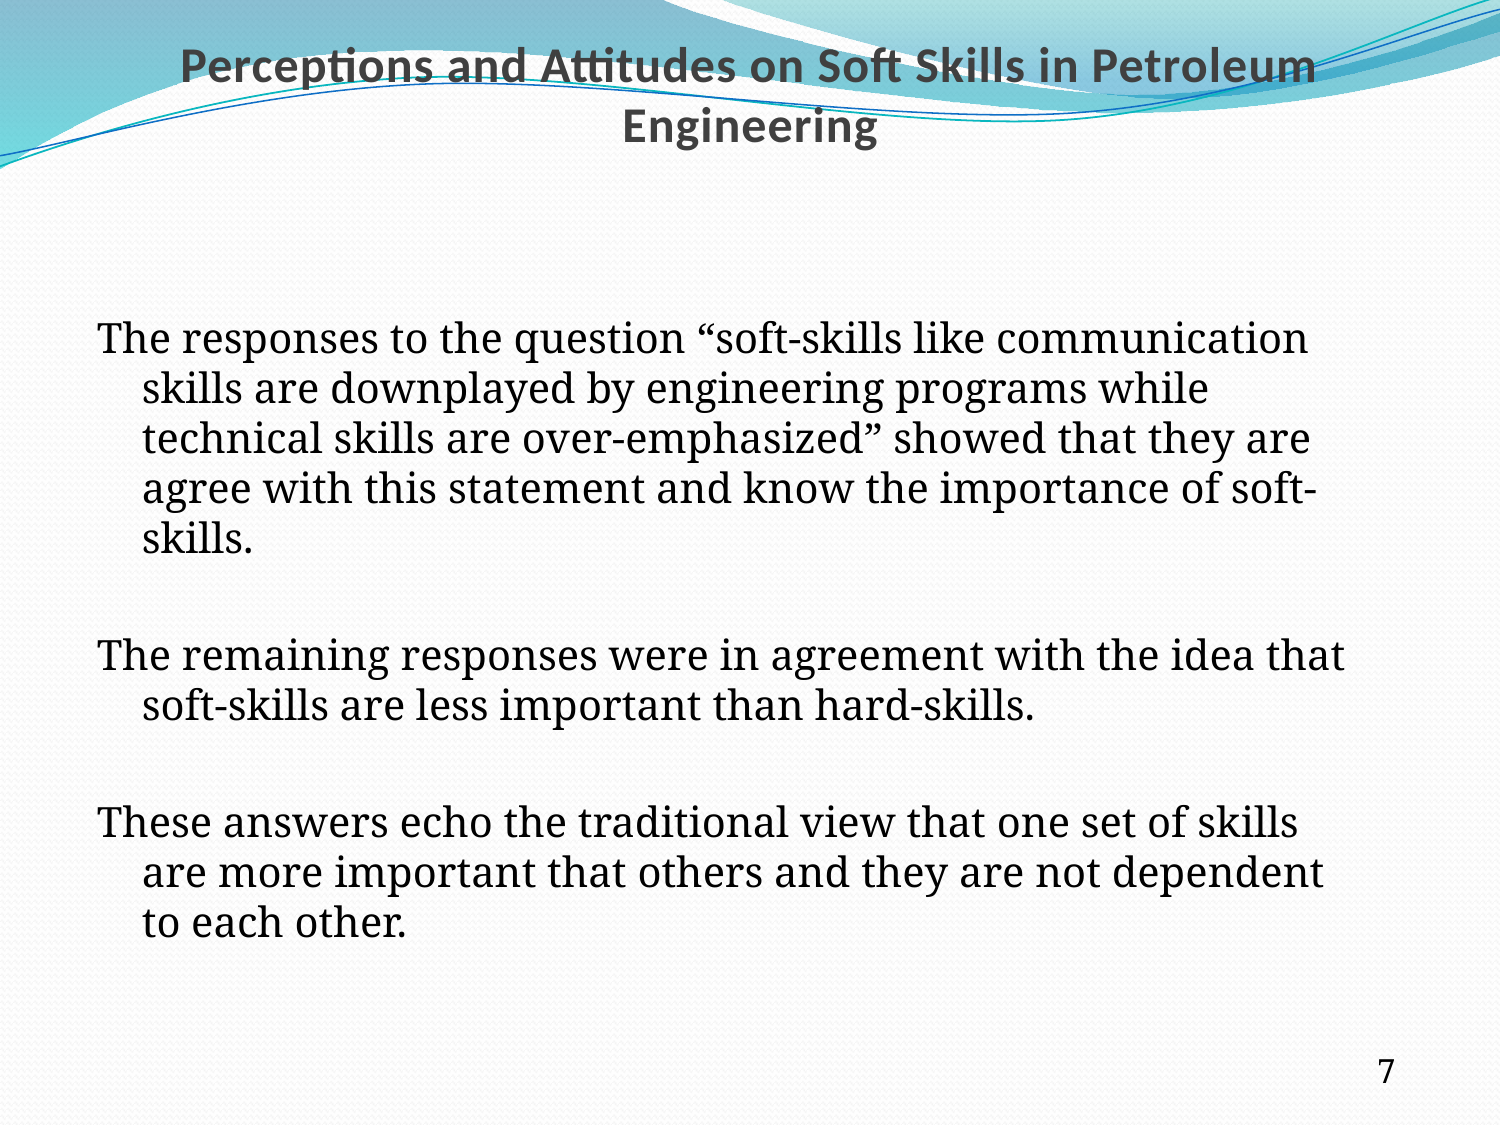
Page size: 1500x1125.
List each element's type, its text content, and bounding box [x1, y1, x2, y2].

slide_number 7 [1347, 1042, 1425, 1103]
list The responses to the question “soft-skills like communication skills are downplayed by engineering programs while technical skills are over-emphasized” showed that they are agree with this statement and know the importance of soft-skills. The remaining responses were in agreement with the idea that soft-skills are less important than hard-skills. These answers echo the traditional view that one set of skills are more important that others and they are not dependent to each other. [82, 304, 1372, 866]
